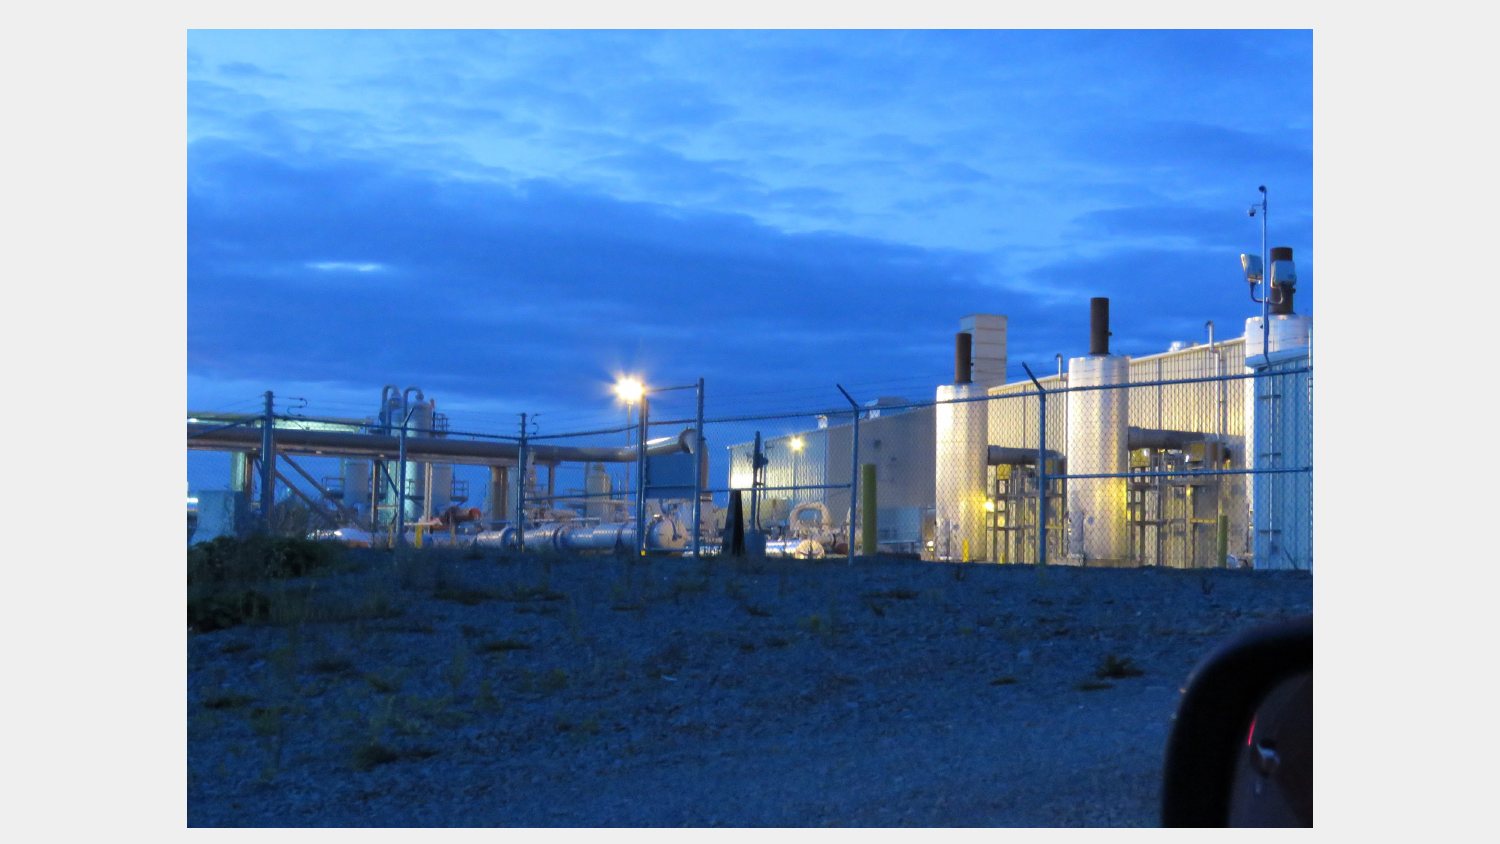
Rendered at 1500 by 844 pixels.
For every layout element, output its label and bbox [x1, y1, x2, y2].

picture [187, 28, 1313, 829]
